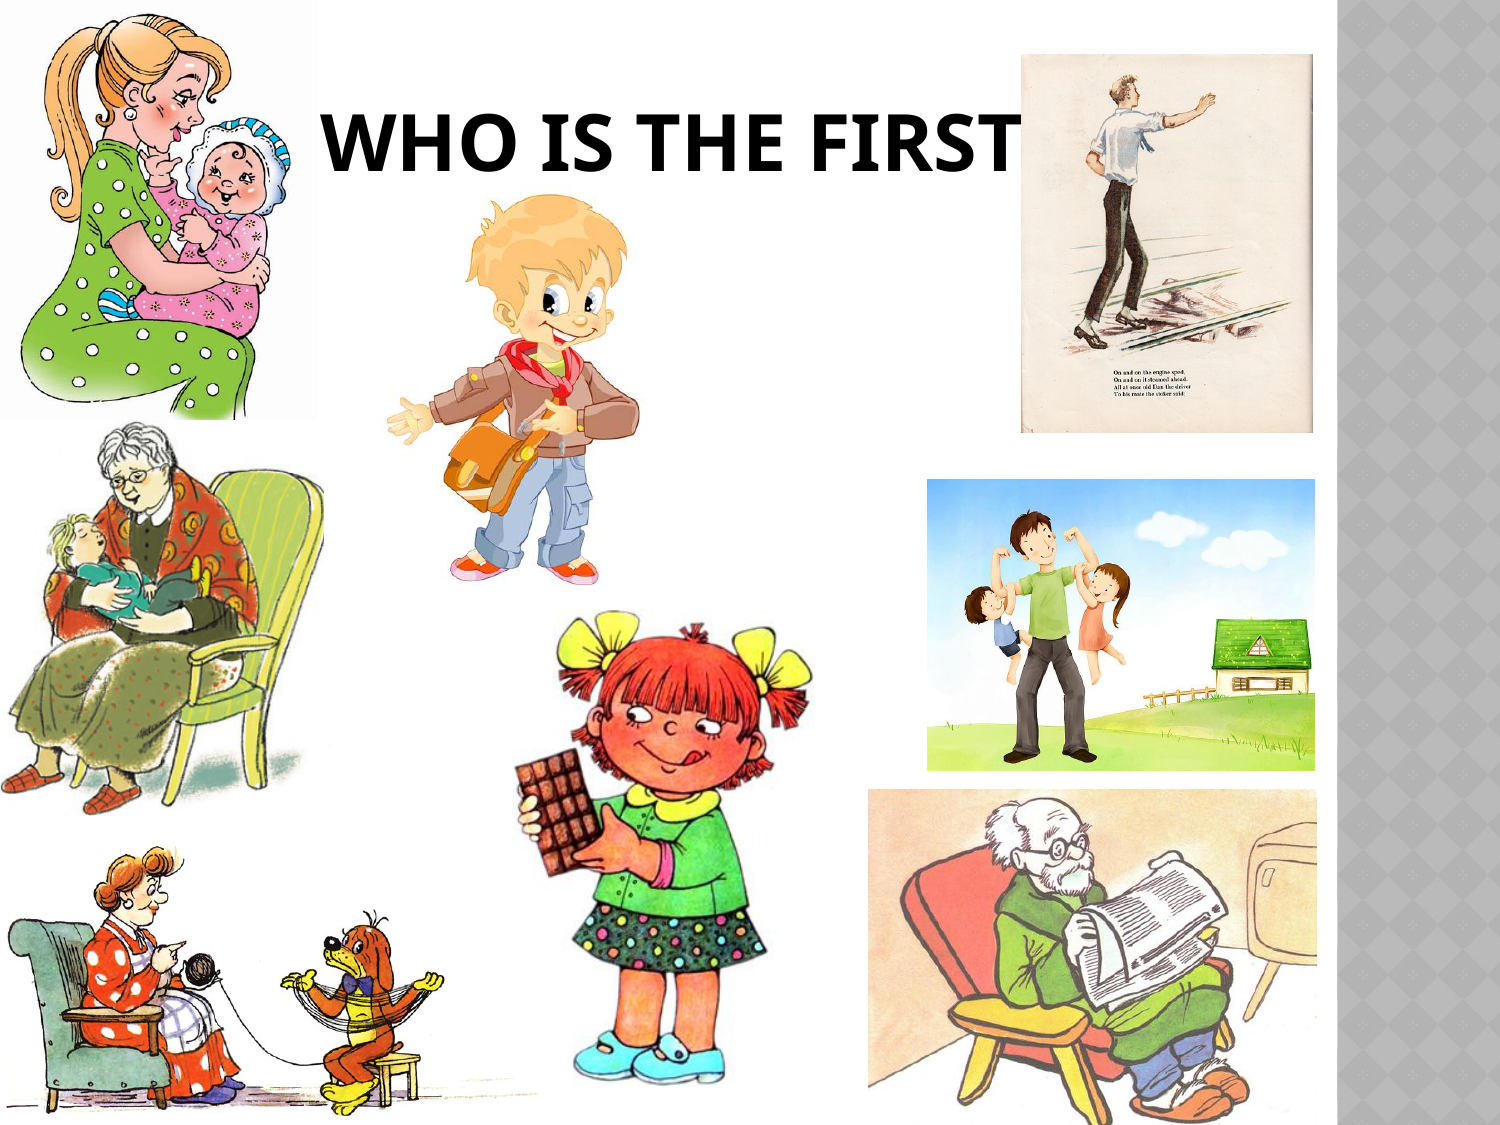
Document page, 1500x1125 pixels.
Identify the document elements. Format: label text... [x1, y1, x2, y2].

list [0, 835, 544, 1125]
picture [1021, 54, 1314, 433]
picture [513, 609, 815, 1086]
picture [926, 479, 1316, 771]
picture [0, 0, 332, 816]
picture [867, 788, 1318, 1125]
title Who is the First [319, 0, 1500, 188]
picture [324, 184, 730, 589]
